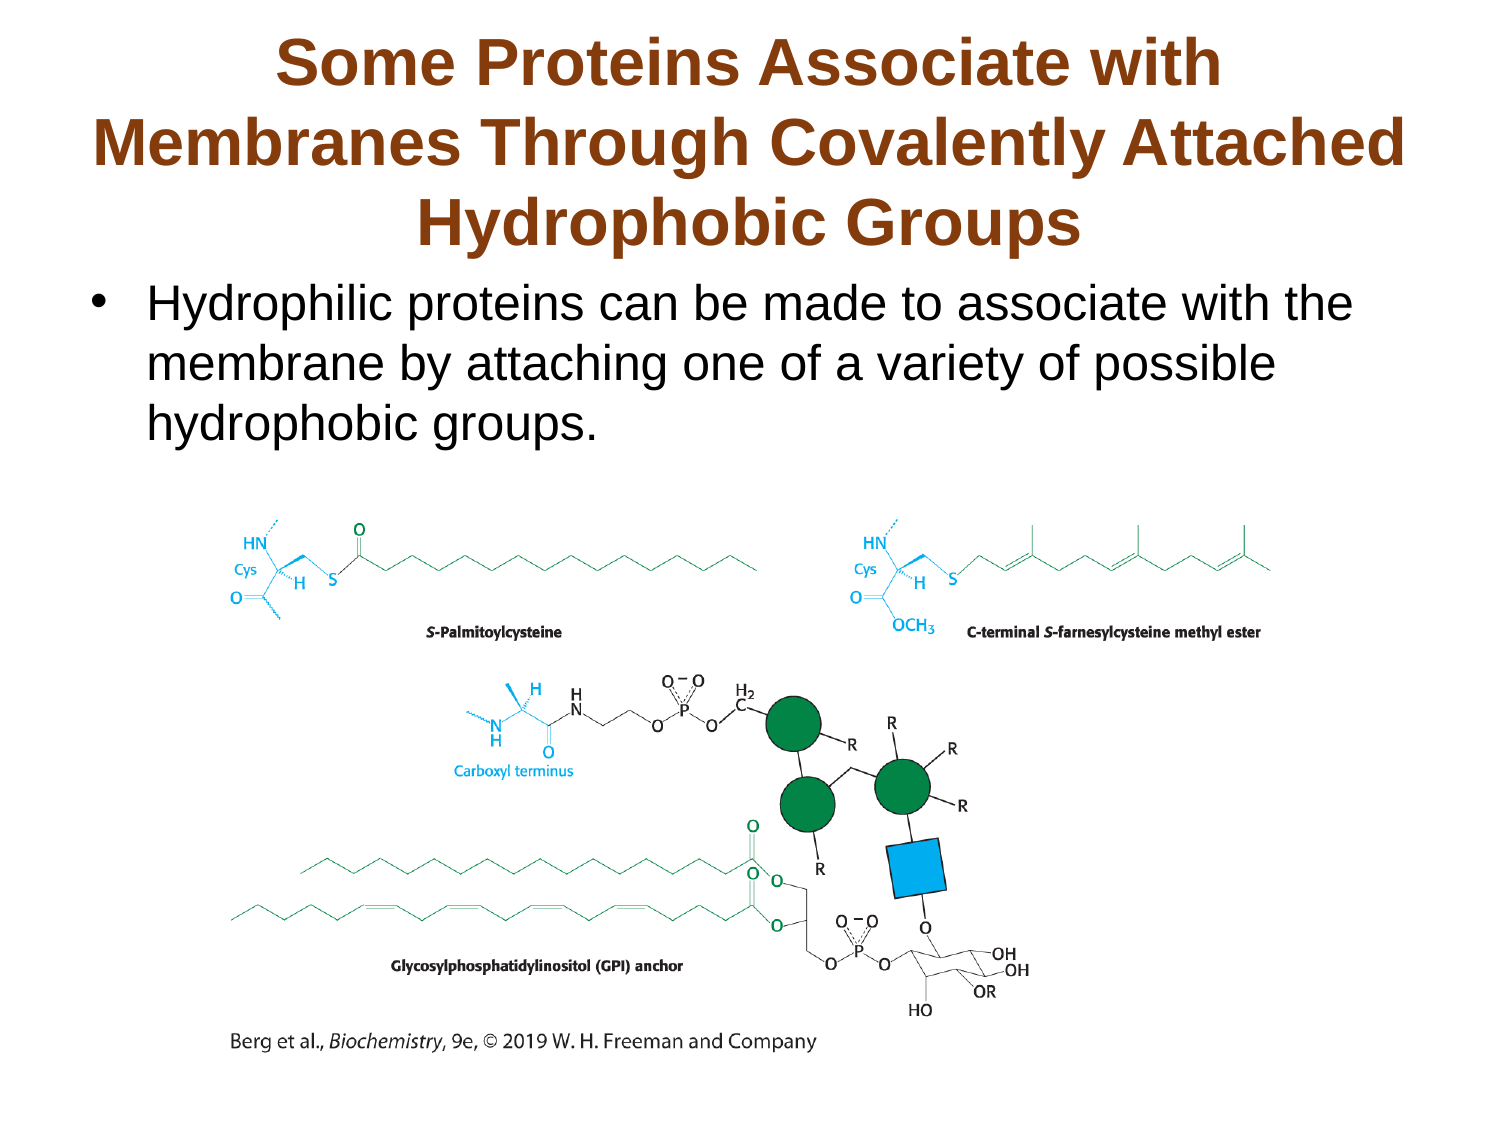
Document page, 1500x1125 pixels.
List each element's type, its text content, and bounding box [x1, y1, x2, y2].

title Some Proteins Associate with Membranes Through Covalently Attached Hydrophobic Groups [75, 45, 1425, 233]
list Hydrophilic proteins can be made to associate with the membrane by attaching one of a variety of possible hydrophobic groups. [75, 262, 1425, 500]
picture [199, 516, 1301, 1055]
